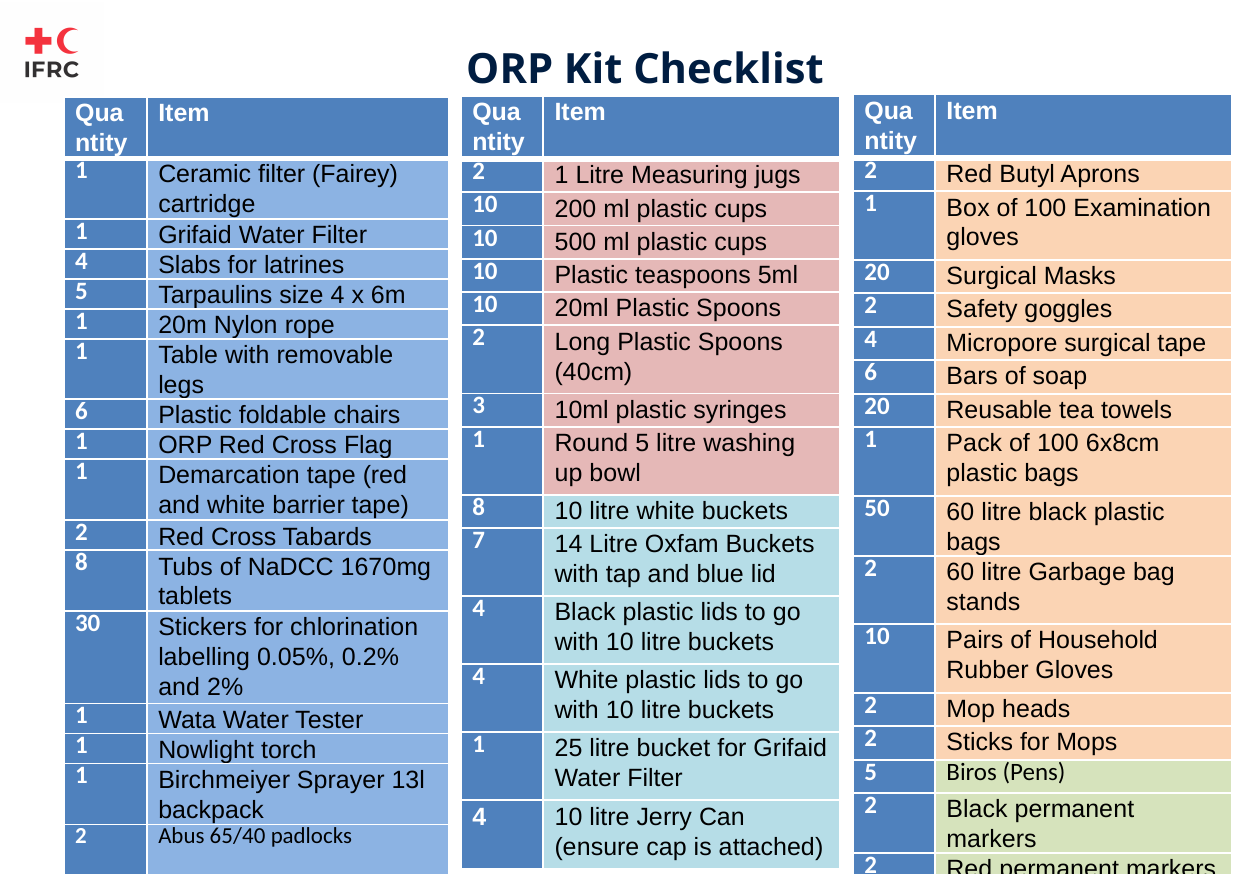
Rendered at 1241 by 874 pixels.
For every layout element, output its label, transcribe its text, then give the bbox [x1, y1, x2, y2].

table_cell 50 [854, 497, 934, 555]
table_cell Plastic foldable chairs [148, 400, 448, 428]
table_cell 1 [65, 734, 146, 763]
table_cell 2 [65, 825, 146, 874]
table_cell 1 [65, 220, 146, 248]
table_cell 10 [462, 260, 542, 291]
table_cell Long Plastic Spoons (40cm) [544, 326, 839, 393]
table_cell 200 ml plastic cups [544, 193, 839, 225]
table_cell Abus 65/40 padlocks [148, 825, 448, 874]
table_cell 6 [65, 400, 146, 428]
table_cell 3 [462, 394, 542, 426]
table_cell 4 [462, 597, 542, 663]
table_cell Tarpaulins size 4 x 6m [148, 280, 448, 308]
table_cell 2 [462, 162, 542, 191]
table_cell Box of 100 Examination gloves [936, 192, 1231, 259]
table_cell 14 Litre Oxfam Buckets with tap and blue lid [544, 529, 839, 595]
table_cell Tubs of NaDCC 1670mg tablets [148, 551, 448, 610]
table_cell Birchmeiyer Sprayer 13l backpack [148, 764, 448, 824]
table_cell 10 [462, 226, 542, 258]
table_cell 4 [462, 801, 542, 868]
table_cell Black plastic lids to go with 10 litre buckets [544, 597, 839, 663]
table_cell 7 [462, 529, 542, 595]
table_cell 2 [462, 326, 542, 393]
table_cell 1 [65, 460, 146, 519]
table_cell 2 [854, 854, 934, 874]
table_cell 4 [854, 328, 934, 359]
table_cell Grifaid Water Filter [148, 220, 448, 248]
table_cell 1 [854, 428, 934, 495]
table_cell 10ml plastic syringes [544, 394, 839, 426]
table_cell Micropore surgical tape [936, 328, 1231, 359]
table_cell 8 [462, 496, 542, 527]
table_header Quantity [854, 95, 934, 155]
table_cell Mop heads [936, 694, 1231, 725]
table_cell Demarcation tape (red and white barrier tape) [148, 460, 448, 519]
table_cell Stickers for chlorination labelling 0.05%, 0.2% and 2% [148, 612, 448, 703]
table_cell 60 litre black plastic bags [936, 497, 1231, 555]
table_cell 10 [462, 293, 542, 324]
table_cell Red Cross Tabards [148, 521, 448, 549]
table_header Item [936, 95, 1231, 155]
table_cell Plastic teaspoons 5ml [544, 260, 839, 291]
table_cell 1 [65, 704, 146, 733]
table_cell 5 [65, 280, 146, 308]
table_cell Ceramic filter (Fairey) cartridge [148, 161, 448, 218]
table_cell 1 Litre Measuring jugs [544, 162, 839, 191]
table_cell 10 litre Jerry Can (ensure cap is attached) [544, 801, 839, 868]
table_header Item [148, 98, 448, 156]
table_cell 10 [854, 625, 934, 692]
table_cell Sticks for Mops [936, 727, 1231, 759]
table_cell Bars of soap [936, 361, 1231, 393]
table_cell 1 [65, 430, 146, 458]
table_header Quantity [462, 97, 542, 156]
table_cell 20m Nylon rope [148, 310, 448, 338]
table_cell Table with removable legs [148, 340, 448, 398]
table_cell Pairs of Household Rubber Gloves [936, 625, 1231, 692]
table_cell Wata Water Tester [148, 704, 448, 733]
table_cell Red Butyl Aprons [936, 161, 1231, 190]
table_cell 20 [854, 395, 934, 426]
table_cell 30 [65, 612, 146, 703]
table_cell 2 [854, 794, 934, 852]
table_cell 25 litre bucket for Grifaid Water Filter [544, 733, 839, 799]
table_cell Safety goggles [936, 294, 1231, 326]
table_cell 1 [462, 733, 542, 799]
table_cell 4 [65, 250, 146, 278]
table_cell 10 litre white buckets [544, 496, 839, 527]
table_cell 1 [65, 340, 146, 398]
table_cell Black permanent markers [936, 794, 1231, 852]
table_cell 2 [854, 557, 934, 623]
table_cell 20 [854, 261, 934, 292]
table_cell 2 [65, 521, 146, 549]
table_cell 1 [462, 428, 542, 494]
table_cell 1 [65, 161, 146, 218]
table_cell Slabs for latrines [148, 250, 448, 278]
table_cell Red permanent markers [936, 854, 1231, 874]
table_cell 2 [854, 694, 934, 725]
text_box ORP Kit Checklist [107, 48, 1204, 85]
table_cell 500 ml plastic cups [544, 226, 839, 258]
table_cell Round 5 litre washing up bowl [544, 428, 839, 494]
table_header Item [544, 97, 839, 156]
table_cell Pack of 100 6x8cm plastic bags [936, 428, 1231, 495]
table_cell ORP Red Cross Flag [148, 430, 448, 458]
table_cell 2 [854, 161, 934, 190]
picture [0, 2, 104, 104]
table_cell 10 [462, 193, 542, 225]
table_cell 20ml Plastic Spoons [544, 293, 839, 324]
table_cell 1 [65, 310, 146, 338]
table_cell 1 [854, 192, 934, 259]
table_cell 4 [462, 665, 542, 731]
table_cell Nowlight torch [148, 734, 448, 763]
table_cell 1 [65, 764, 146, 824]
table_cell White plastic lids to go with 10 litre buckets [544, 665, 839, 731]
table_cell 6 [854, 361, 934, 393]
table_cell Biros (Pens) [936, 761, 1231, 792]
table_cell 8 [65, 551, 146, 610]
table_cell 2 [854, 727, 934, 759]
table_cell 2 [854, 294, 934, 326]
table_header Quantity [65, 98, 146, 156]
table_cell Reusable tea towels [936, 395, 1231, 426]
table_cell Surgical Masks [936, 261, 1231, 292]
table_cell 60 litre Garbage bag stands [936, 557, 1231, 623]
table_cell 5 [854, 761, 934, 792]
